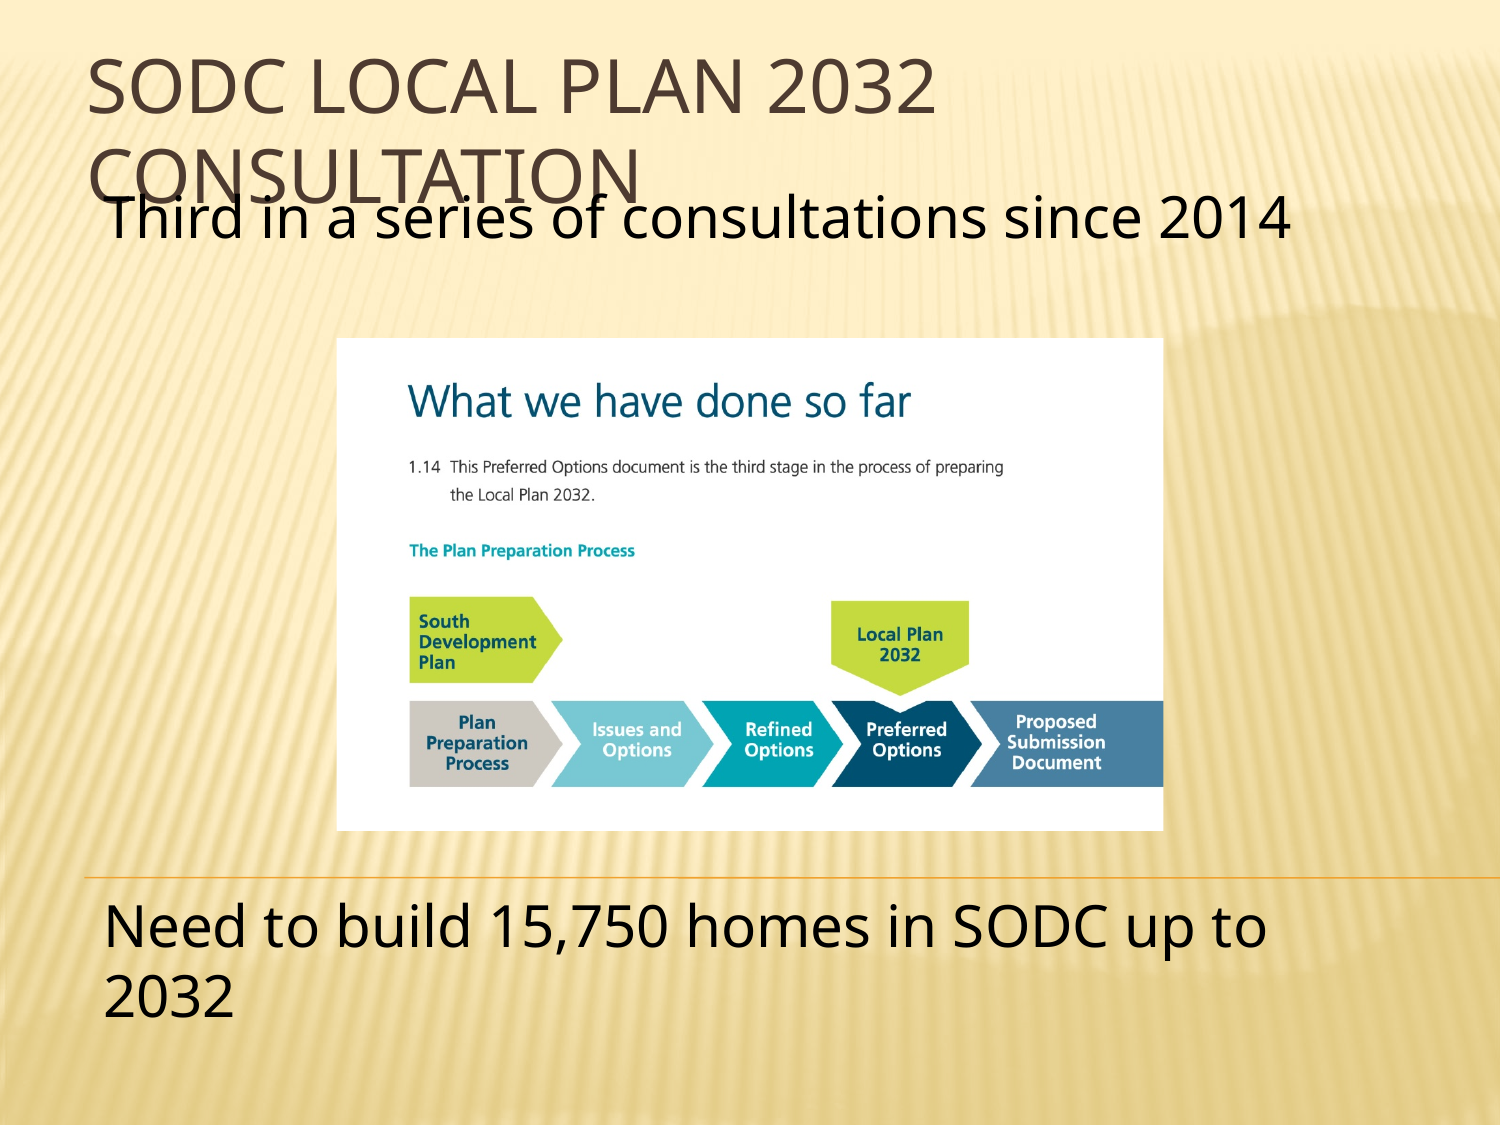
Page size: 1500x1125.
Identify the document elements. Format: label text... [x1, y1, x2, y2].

text_box Need to build 15,750 homes in SODC up to 2032 [88, 881, 1424, 1037]
title SODC Local Plan 2032 Consultation [71, 30, 1459, 157]
picture [336, 337, 1164, 832]
text_box Third in a series of consultations since 2014 [88, 172, 1447, 258]
